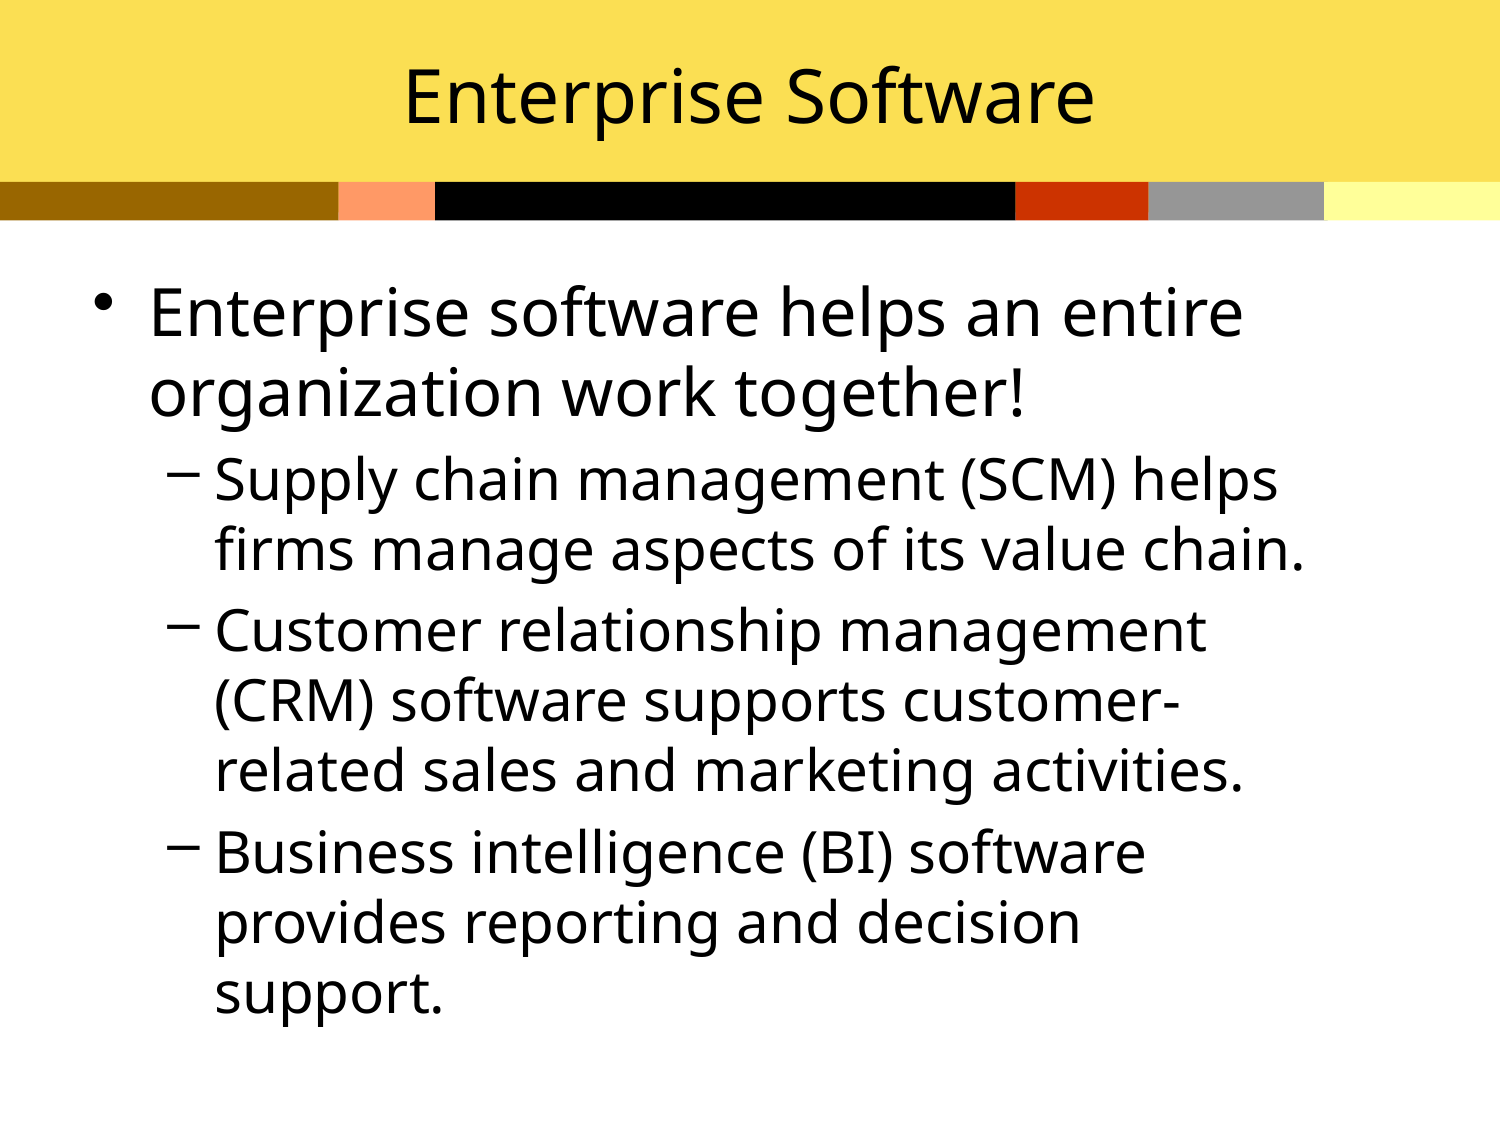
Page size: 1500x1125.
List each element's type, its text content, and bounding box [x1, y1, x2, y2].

list Enterprise software helps an entire organization work together! Supply chain management (SCM) helps firms manage aspects of its value chain. Customer relationship management (CRM) software supports customer-related sales and marketing activities. Business intelligence (BI) software provides reporting and decision support. [77, 262, 1340, 975]
title Enterprise Software [74, 0, 1426, 188]
